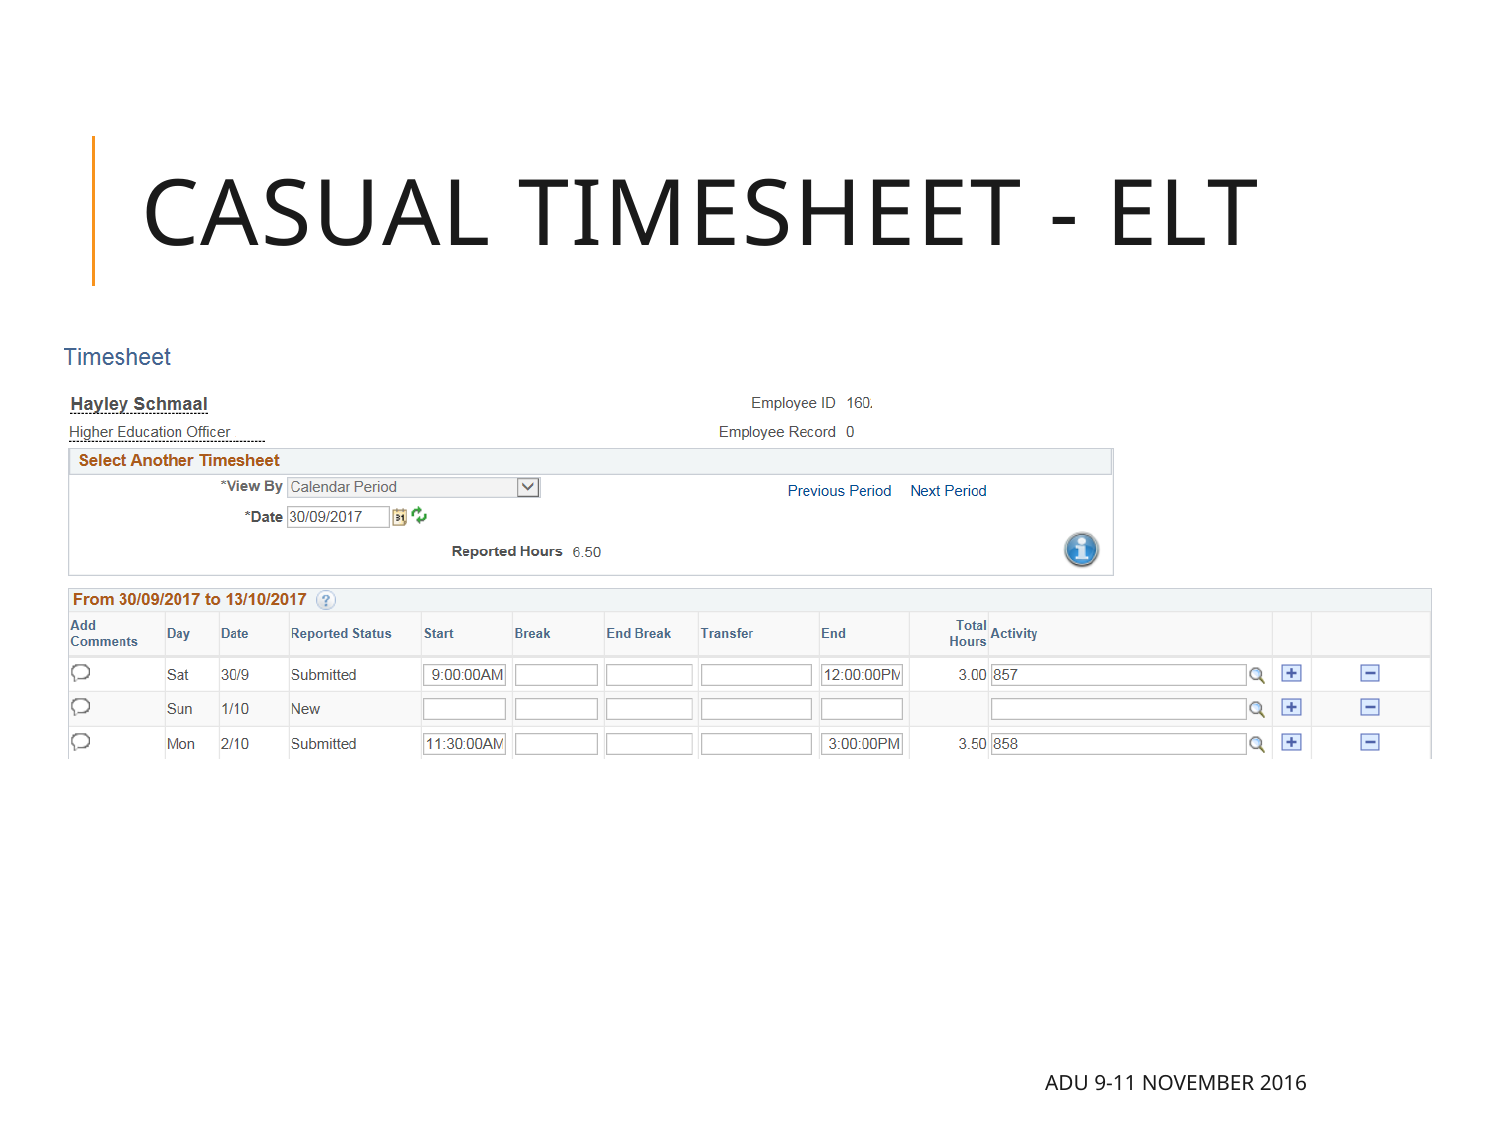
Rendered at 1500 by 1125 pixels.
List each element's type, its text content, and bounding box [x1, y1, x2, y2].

footer ADU 9-11 November 2016 [595, 1061, 1322, 1107]
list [64, 341, 1435, 759]
title Casual Timesheet - ELT [126, 96, 1322, 336]
